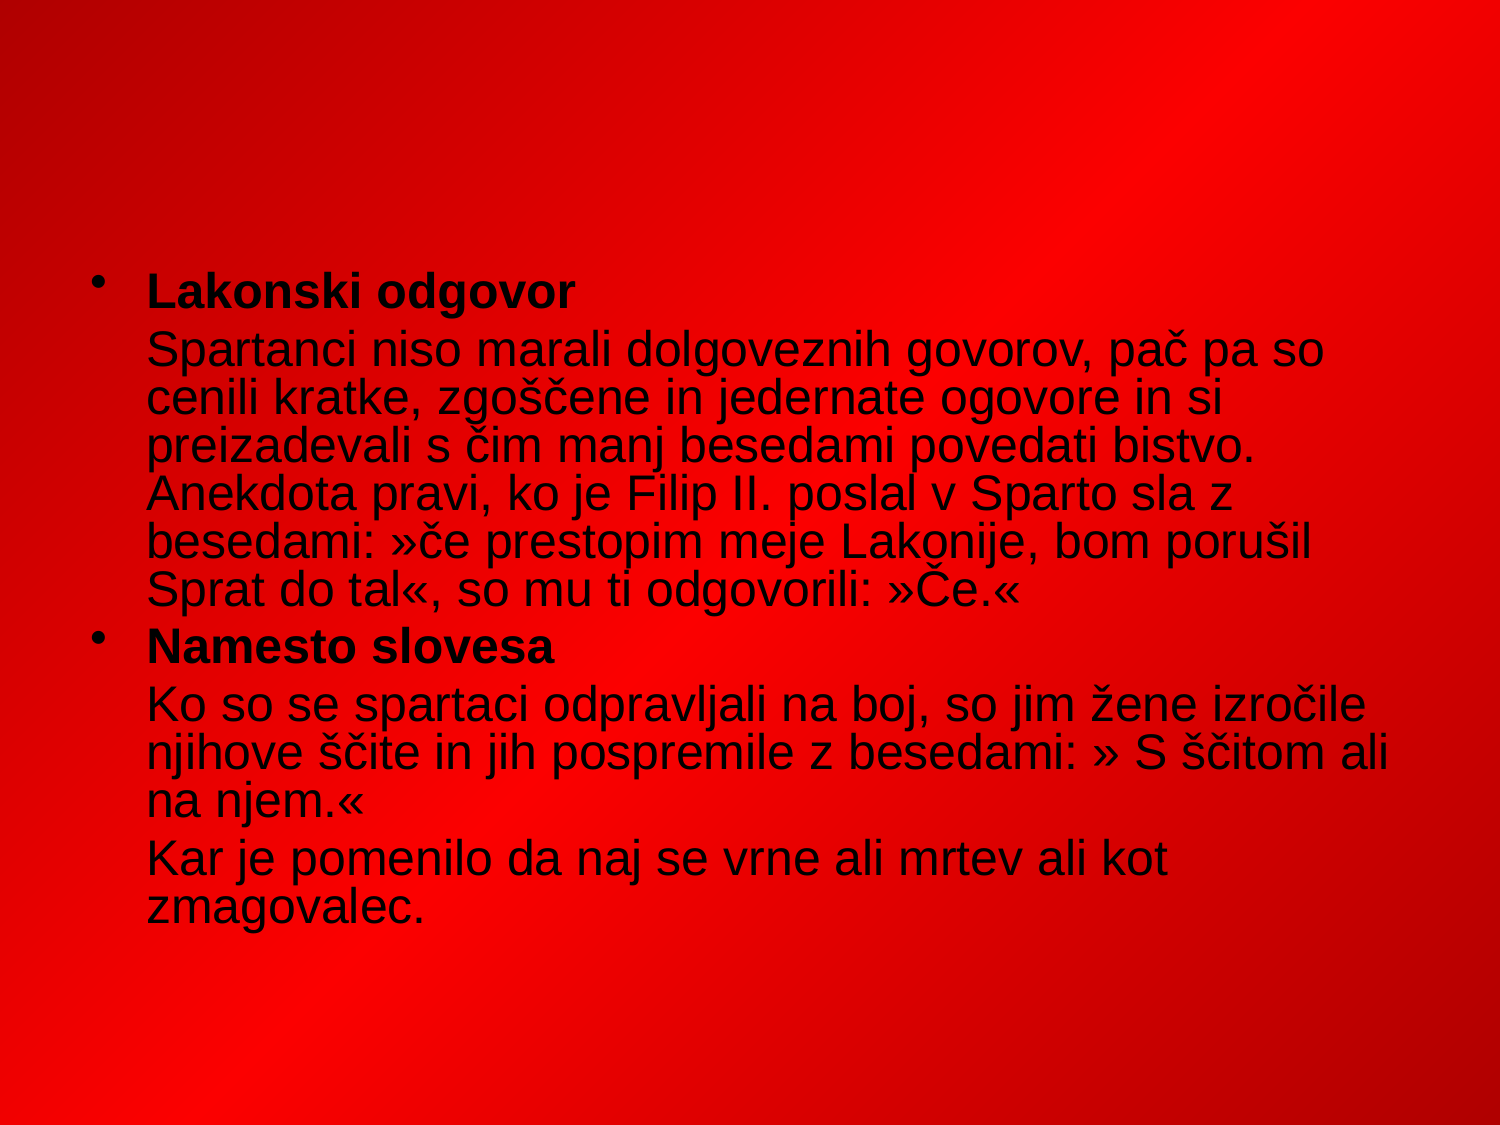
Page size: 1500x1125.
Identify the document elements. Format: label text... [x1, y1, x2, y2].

list Lakonski odgovor Spartanci niso marali dolgoveznih govorov, pač pa so cenili kratke, zgoščene in jedernate ogovore in si preizadevali s čim manj besedami povedati bistvo. Anekdota pravi, ko je Filip II. poslal v Sparto sla z besedami: »če prestopim meje Lakonije, bom porušil Sprat do tal«, so mu ti odgovorili: »Če.« Namesto slovesa Ko so se spartaci odpravljali na boj, so jim žene izročile njihove ščite in jih pospremile z besedami: » S ščitom ali na njem.« Kar je pomenilo da naj se vrne ali mrtev ali kot zmagovalec. [75, 262, 1425, 1005]
